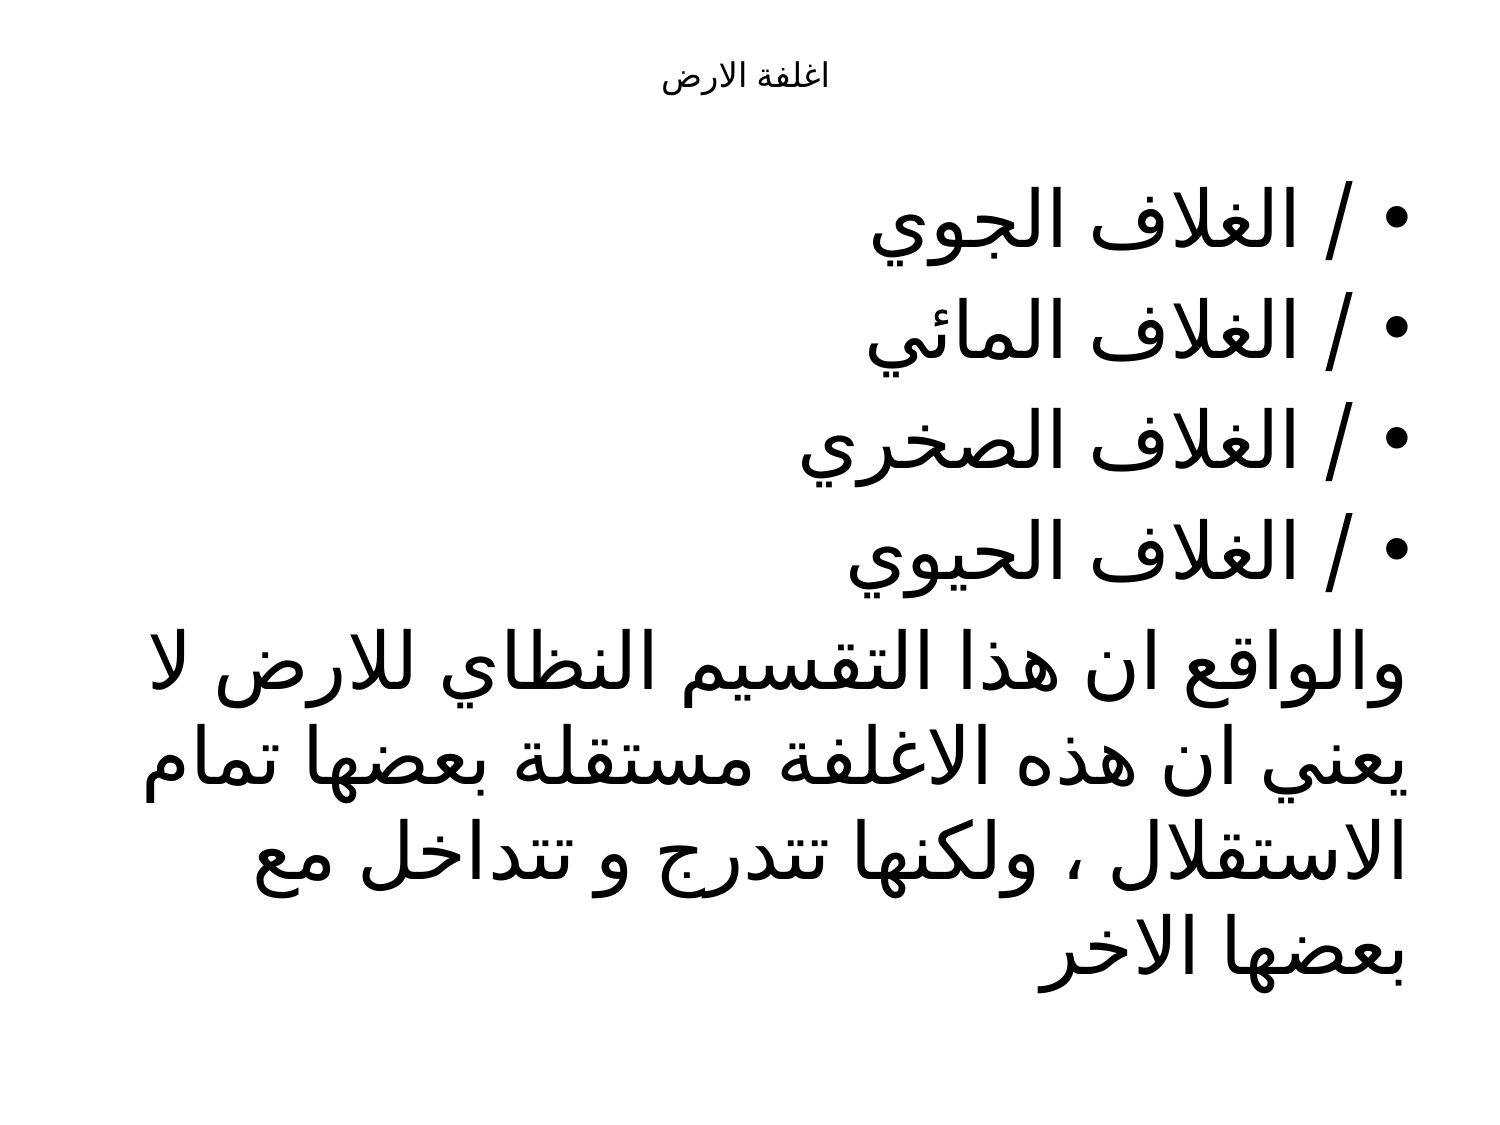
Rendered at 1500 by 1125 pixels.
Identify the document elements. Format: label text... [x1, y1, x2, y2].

title اغلفة الارض [75, 45, 1425, 102]
list / الغلاف الجوي / الغلاف المائي / الغلاف الصخري / الغلاف الحيوي والواقع ان هذا التقسيم النظاي للارض لا يعني ان هذه الاغلفة مستقلة بعضها تمام الاستقلال ، ولكنها تتدرج و تتداخل مع بعضها الاخر [75, 160, 1425, 1005]
